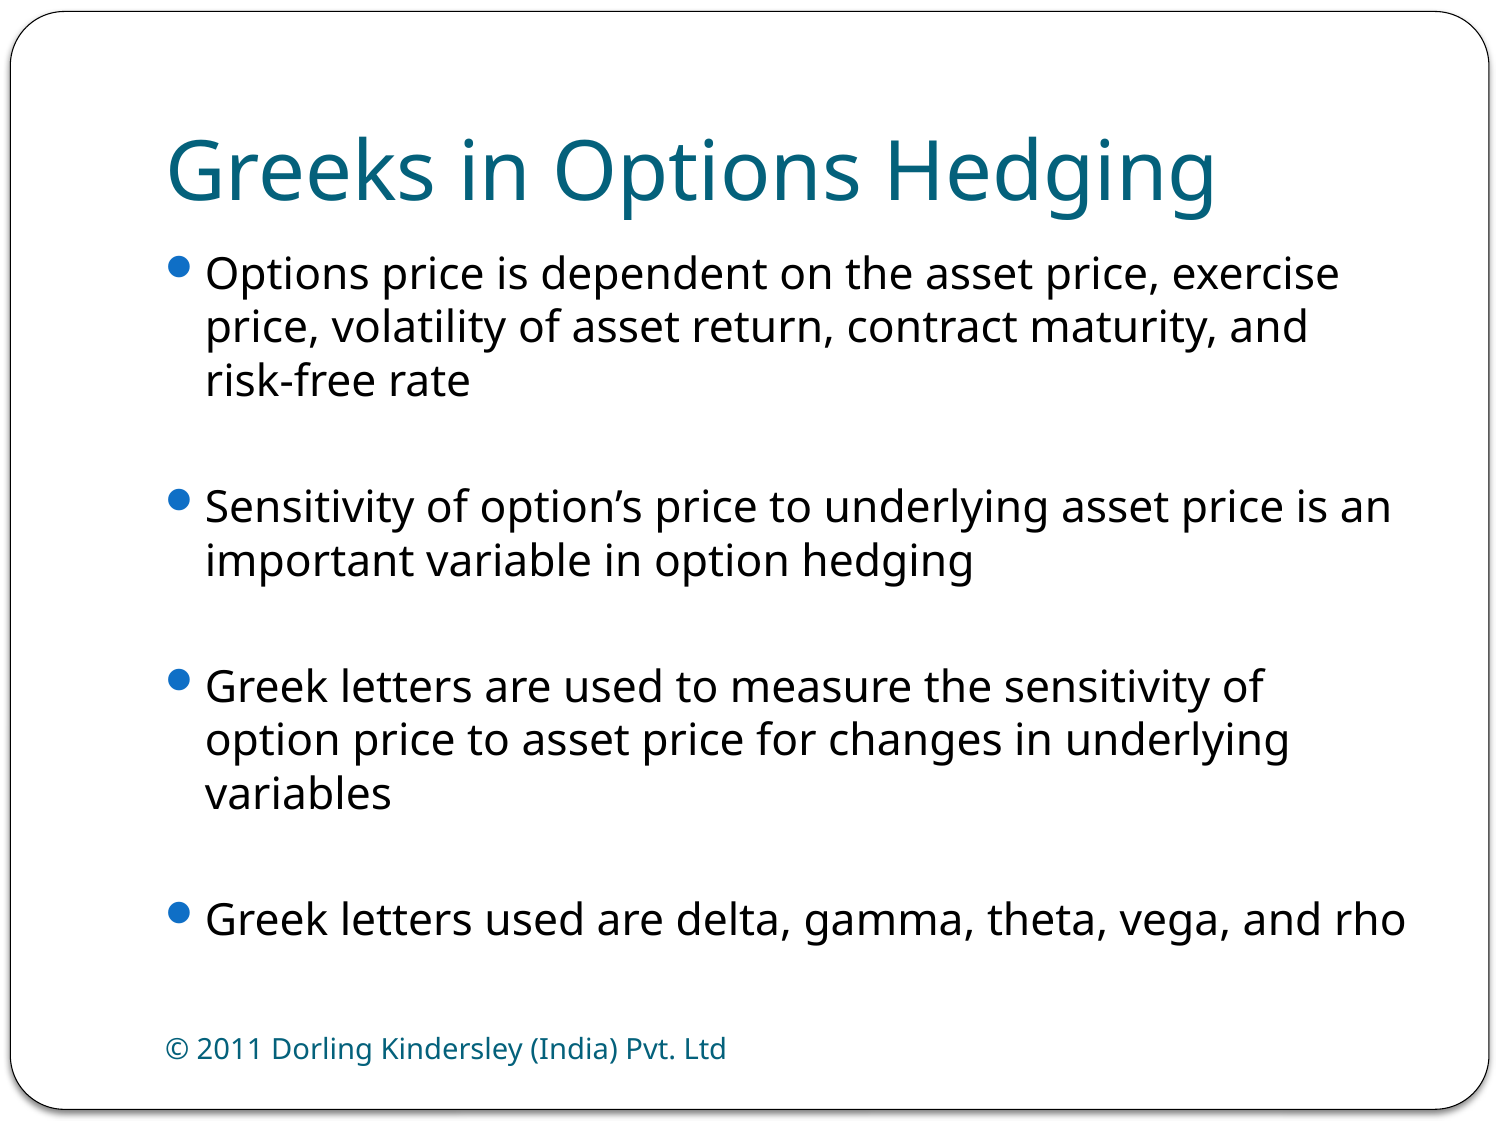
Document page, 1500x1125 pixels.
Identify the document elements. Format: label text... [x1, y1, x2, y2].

footer © 2011 Dorling Kindersley (India) Pvt. Ltd [150, 1012, 800, 1088]
title Greeks in Options Hedging [149, 44, 1426, 233]
list Options price is dependent on the asset price, exercise price, volatility of asset return, contract maturity, and risk-free rate Sensitivity of option’s price to underlying asset price is an important variable in option hedging Greek letters are used to measure the sensitivity of option price to asset price for changes in underlying variables Greek letters used are delta, gamma, theta, vega, and rho [149, 237, 1426, 988]
